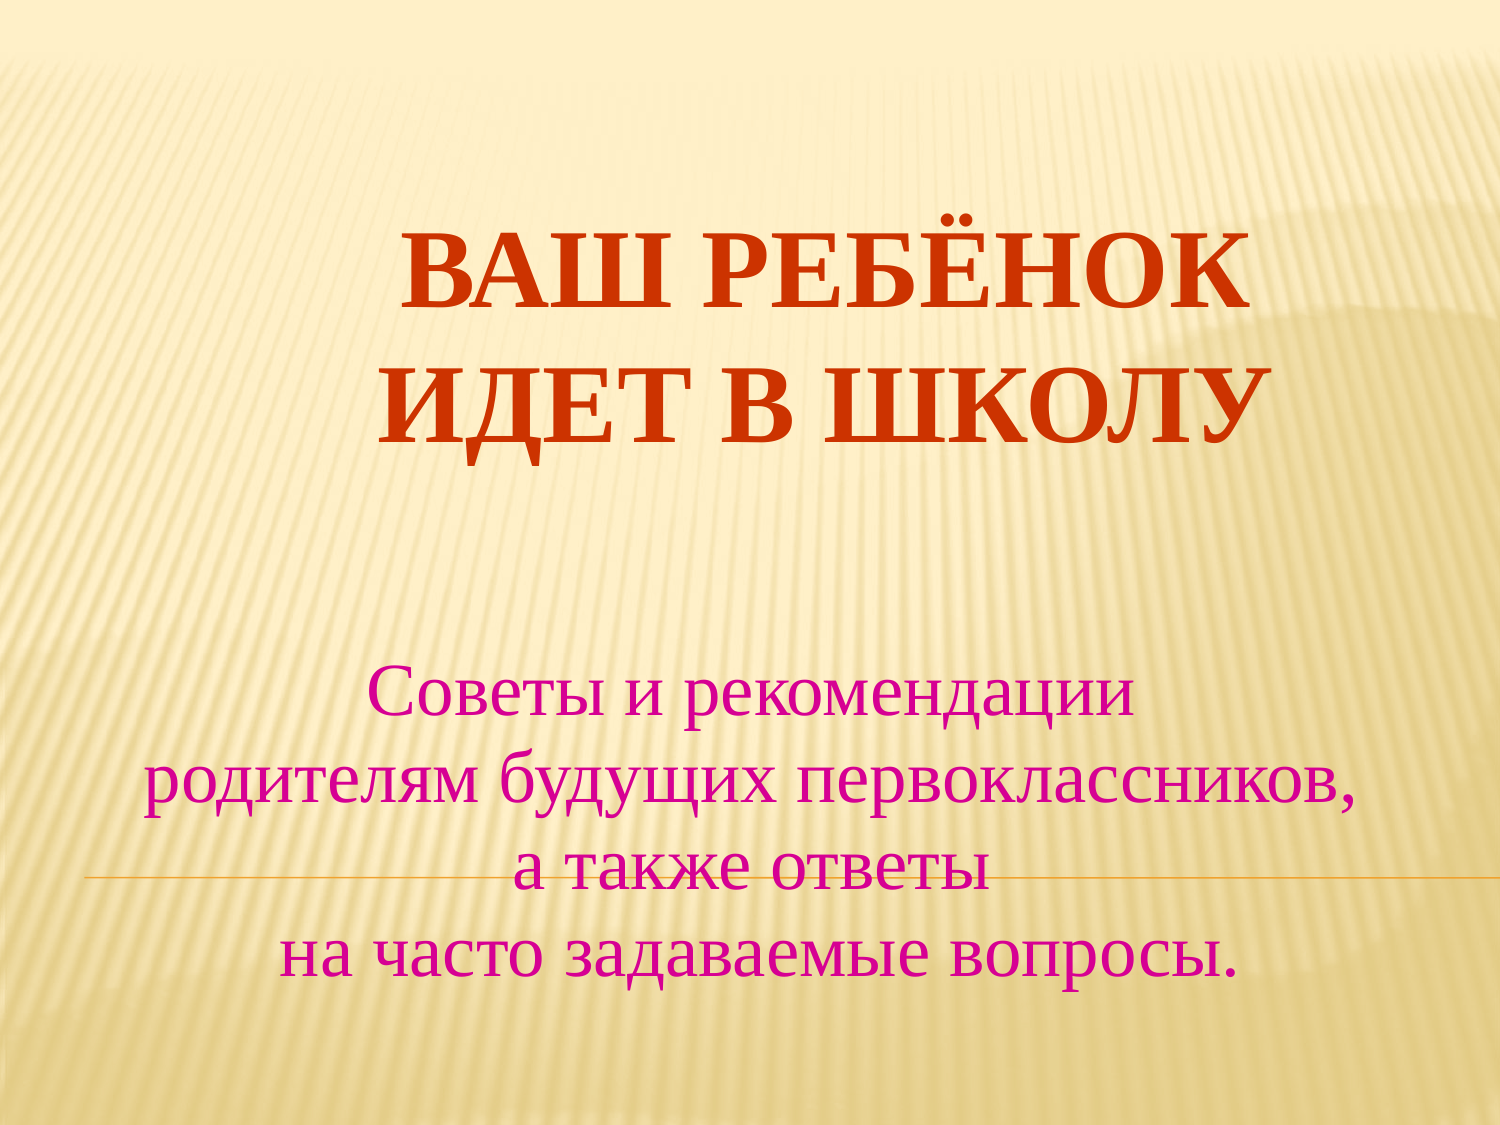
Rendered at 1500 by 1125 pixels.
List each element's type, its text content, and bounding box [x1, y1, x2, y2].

title Ваш ребёнок идет в школу [234, 187, 1418, 515]
subtitle Советы и рекомендации родителям будущих первоклассников, а также ответы на часто задаваемые вопросы. [93, 644, 1429, 999]
